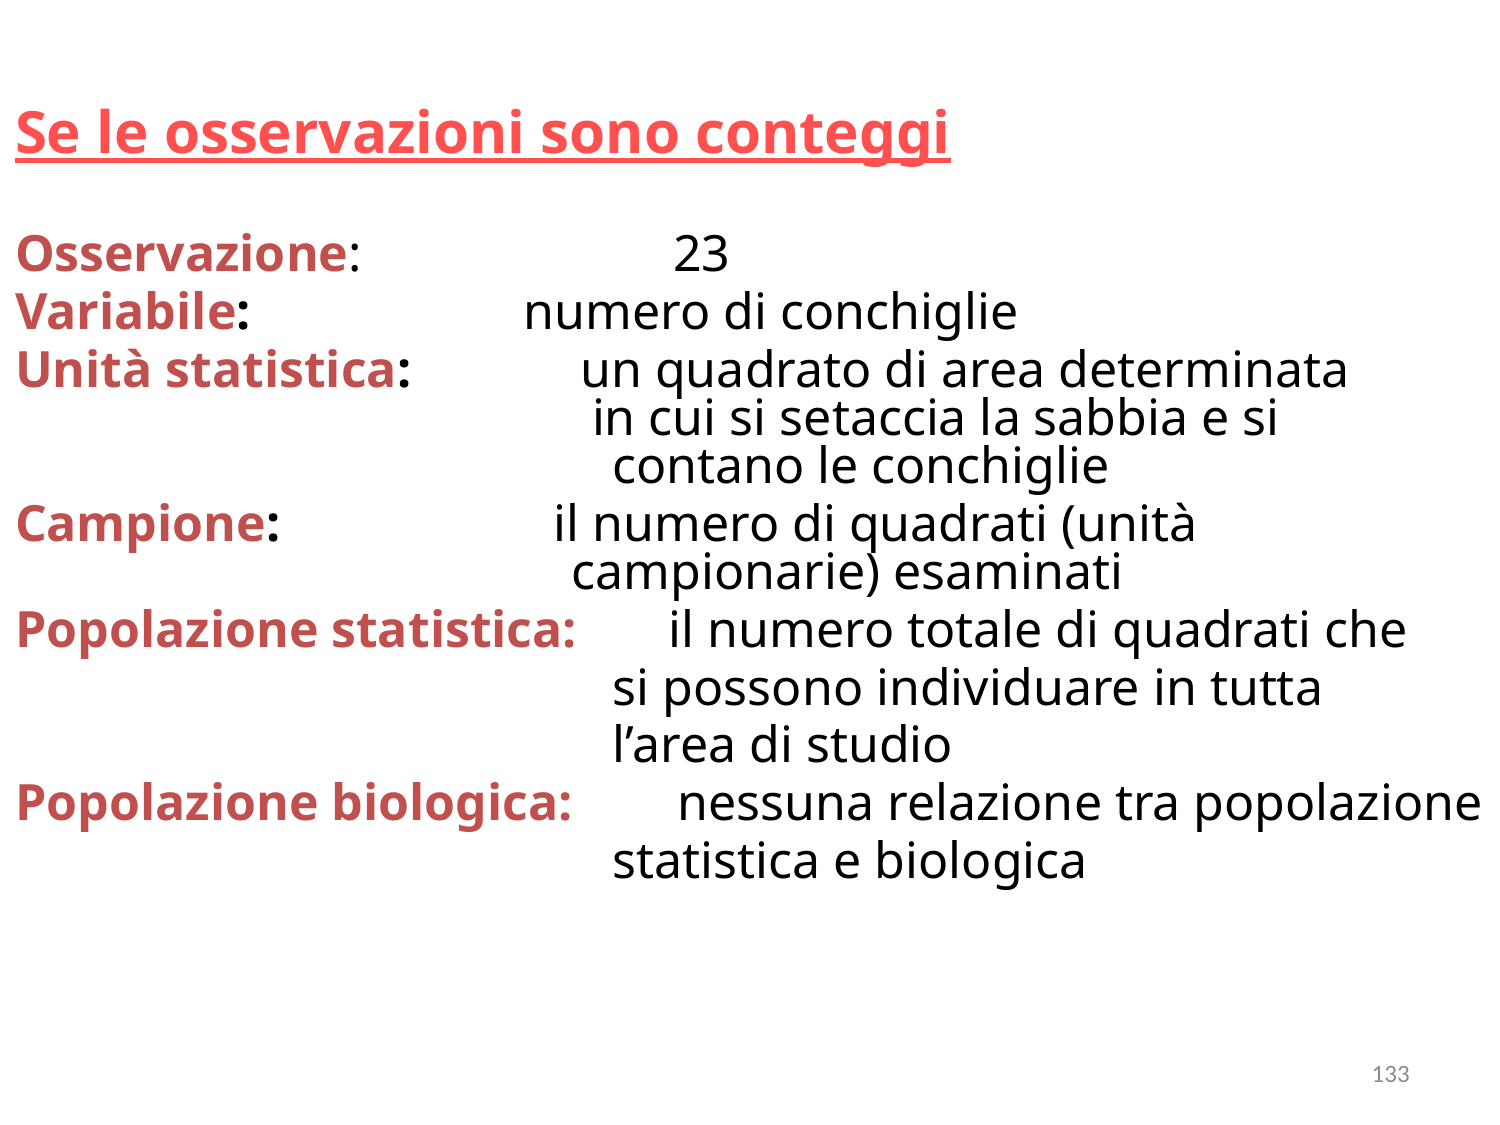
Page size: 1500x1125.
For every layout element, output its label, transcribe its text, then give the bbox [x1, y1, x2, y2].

slide_number 133 [1074, 1059, 1425, 1103]
list Se le osservazioni sono conteggi Osservazione: 23 Variabile: numero di conchiglie Unità statistica: un quadrato di area determinata in cui si setaccia la sabbia e si contano le conchiglie Campione: il numero di quadrati (unità campionarie) esaminati Popolazione statistica: il numero totale di quadrati che si possono individuare in tutta l’area di studio Popolazione biologica: nessuna relazione tra popolazione statistica e biologica [0, 101, 1500, 1059]
